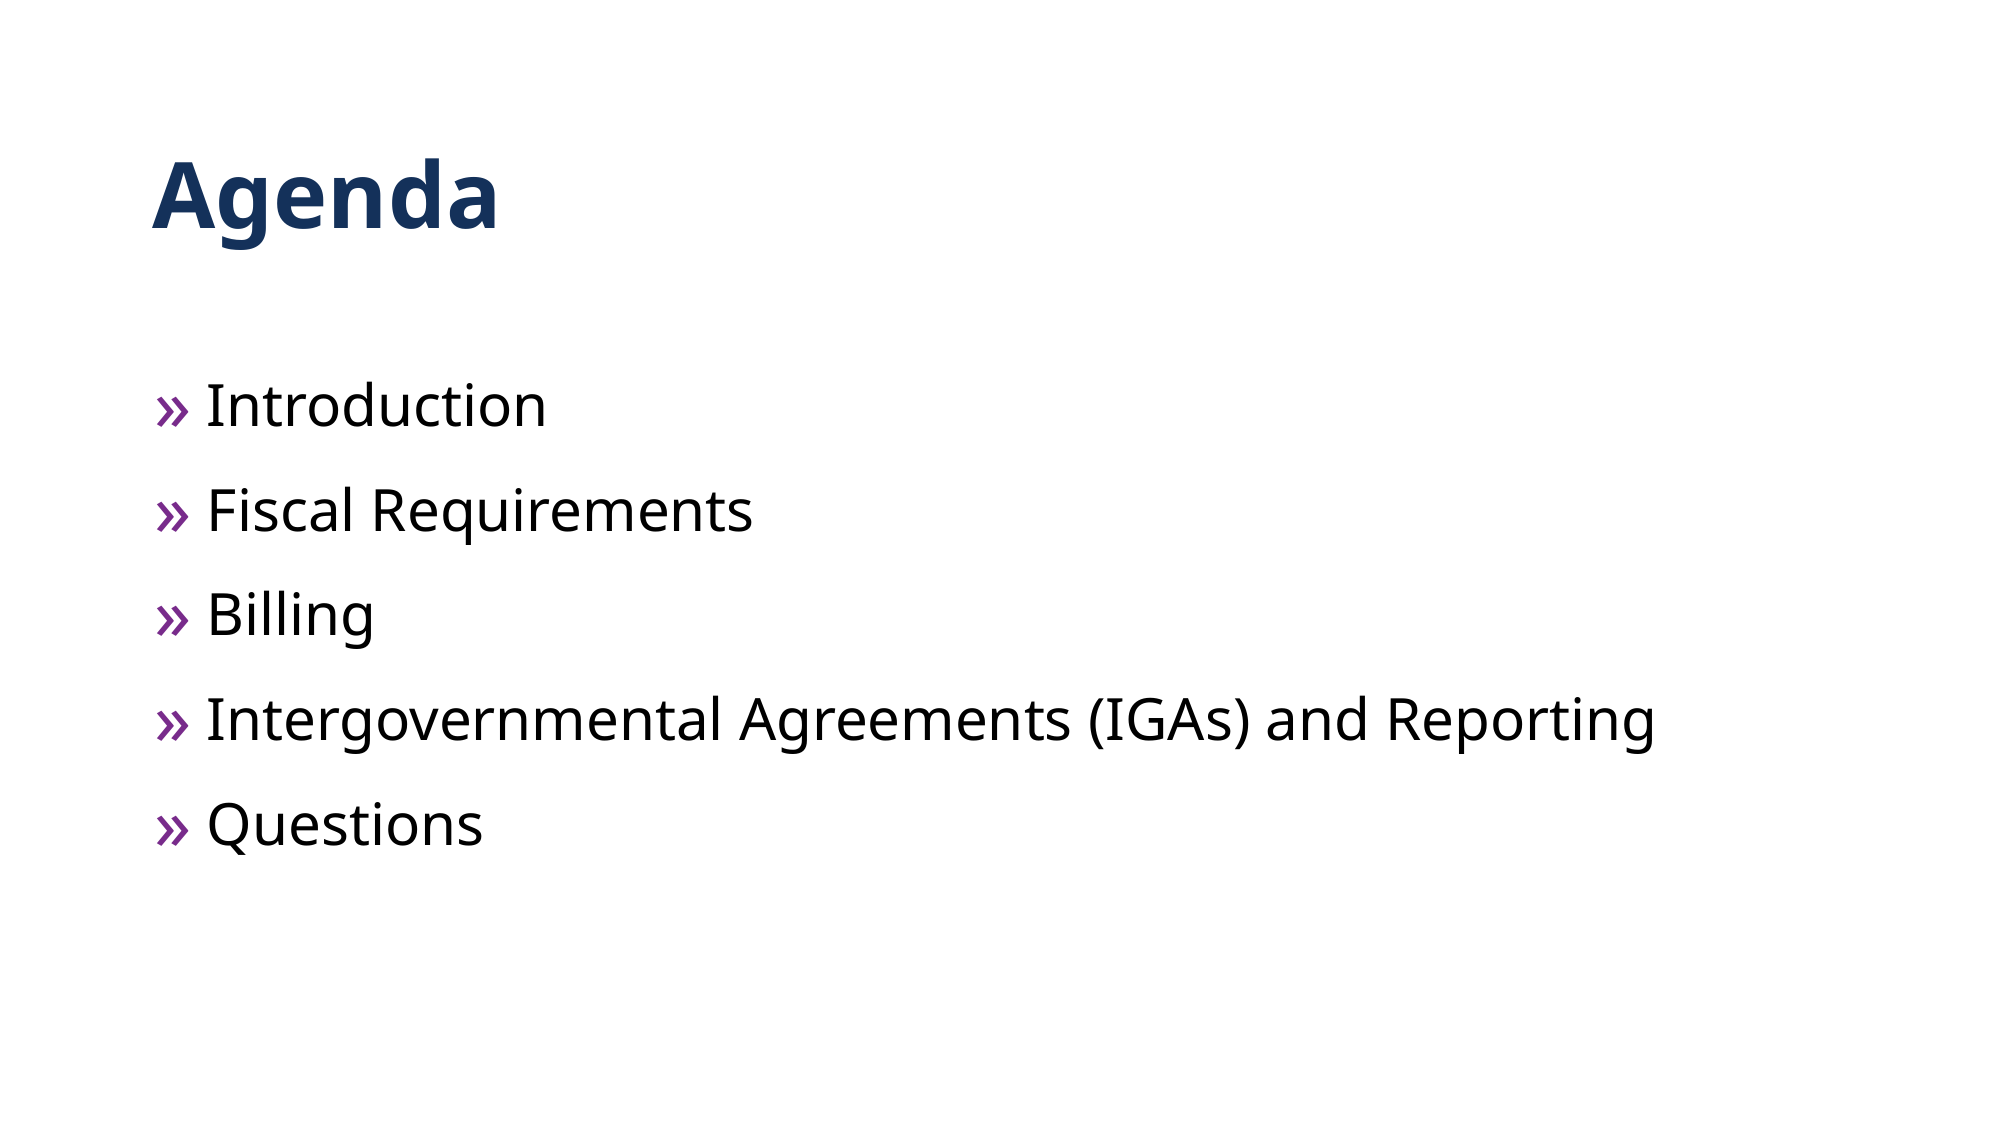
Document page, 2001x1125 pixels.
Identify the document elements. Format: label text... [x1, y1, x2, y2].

list Introduction Fiscal Requirements Billing Intergovernmental Agreements (IGAs) and Reporting Questions [139, 346, 1865, 1061]
title Agenda [137, 90, 1863, 308]
